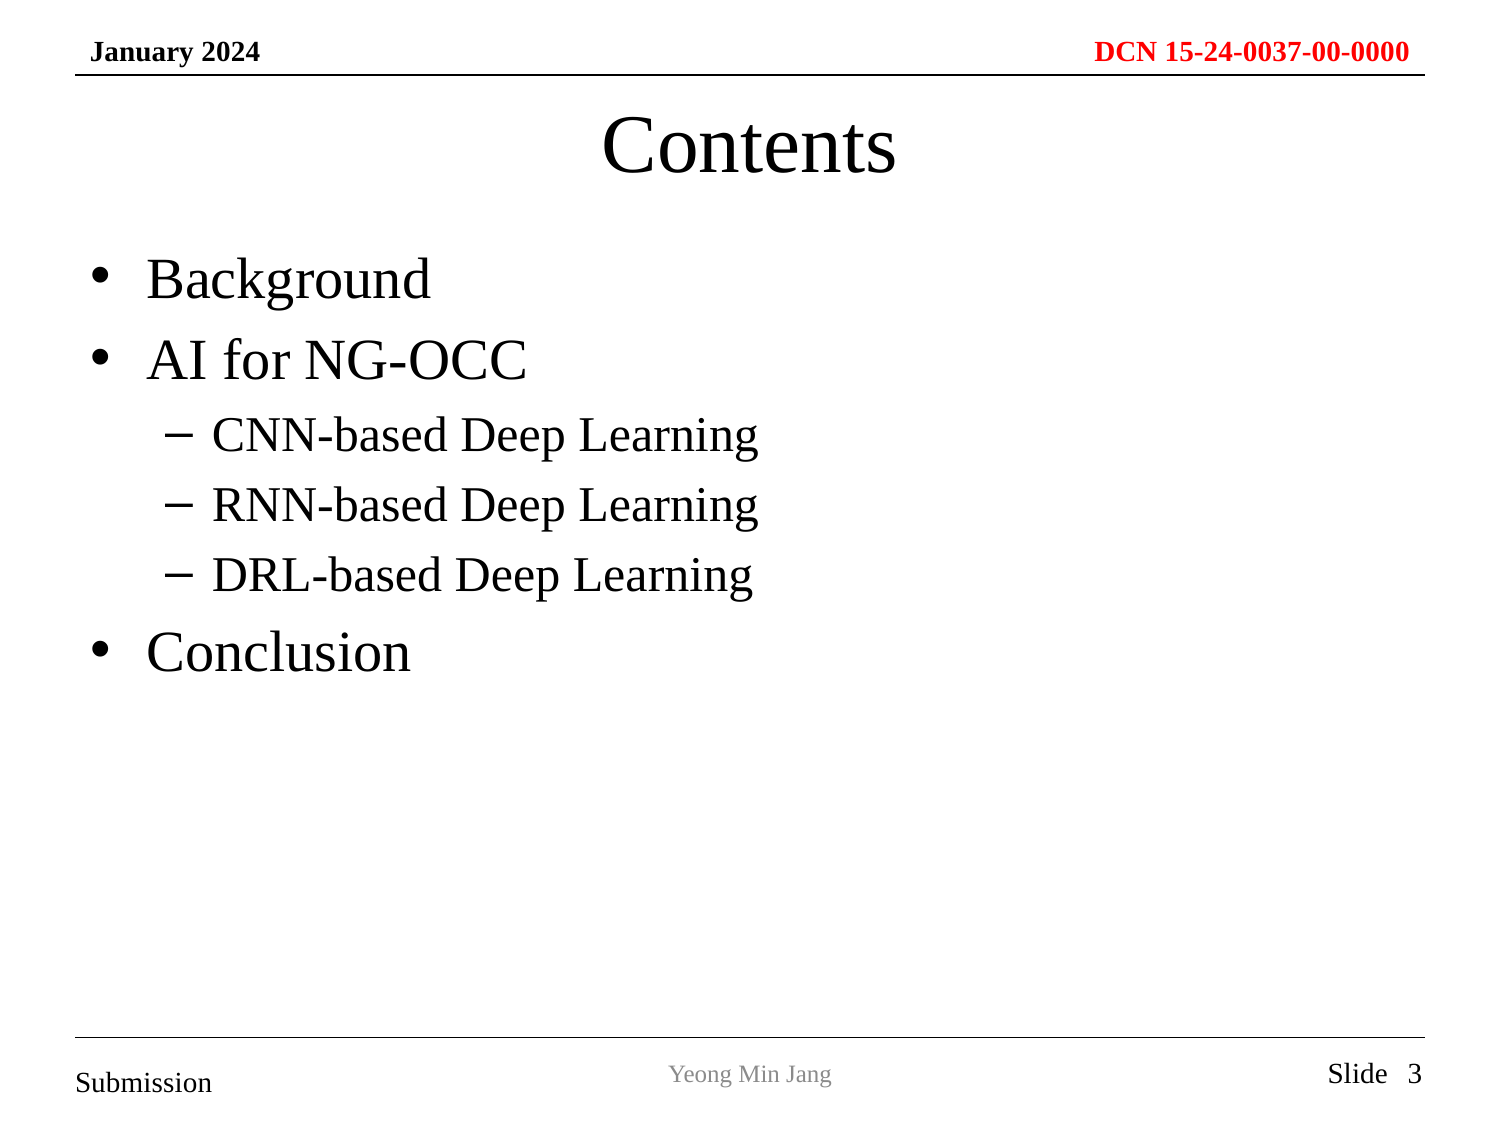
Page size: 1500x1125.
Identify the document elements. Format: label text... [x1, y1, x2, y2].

list Background AI for NG-OCC CNN-based Deep Learning RNN-based Deep Learning DRL-based Deep Learning Conclusion [75, 232, 1486, 1040]
title Contents [75, 45, 1425, 232]
